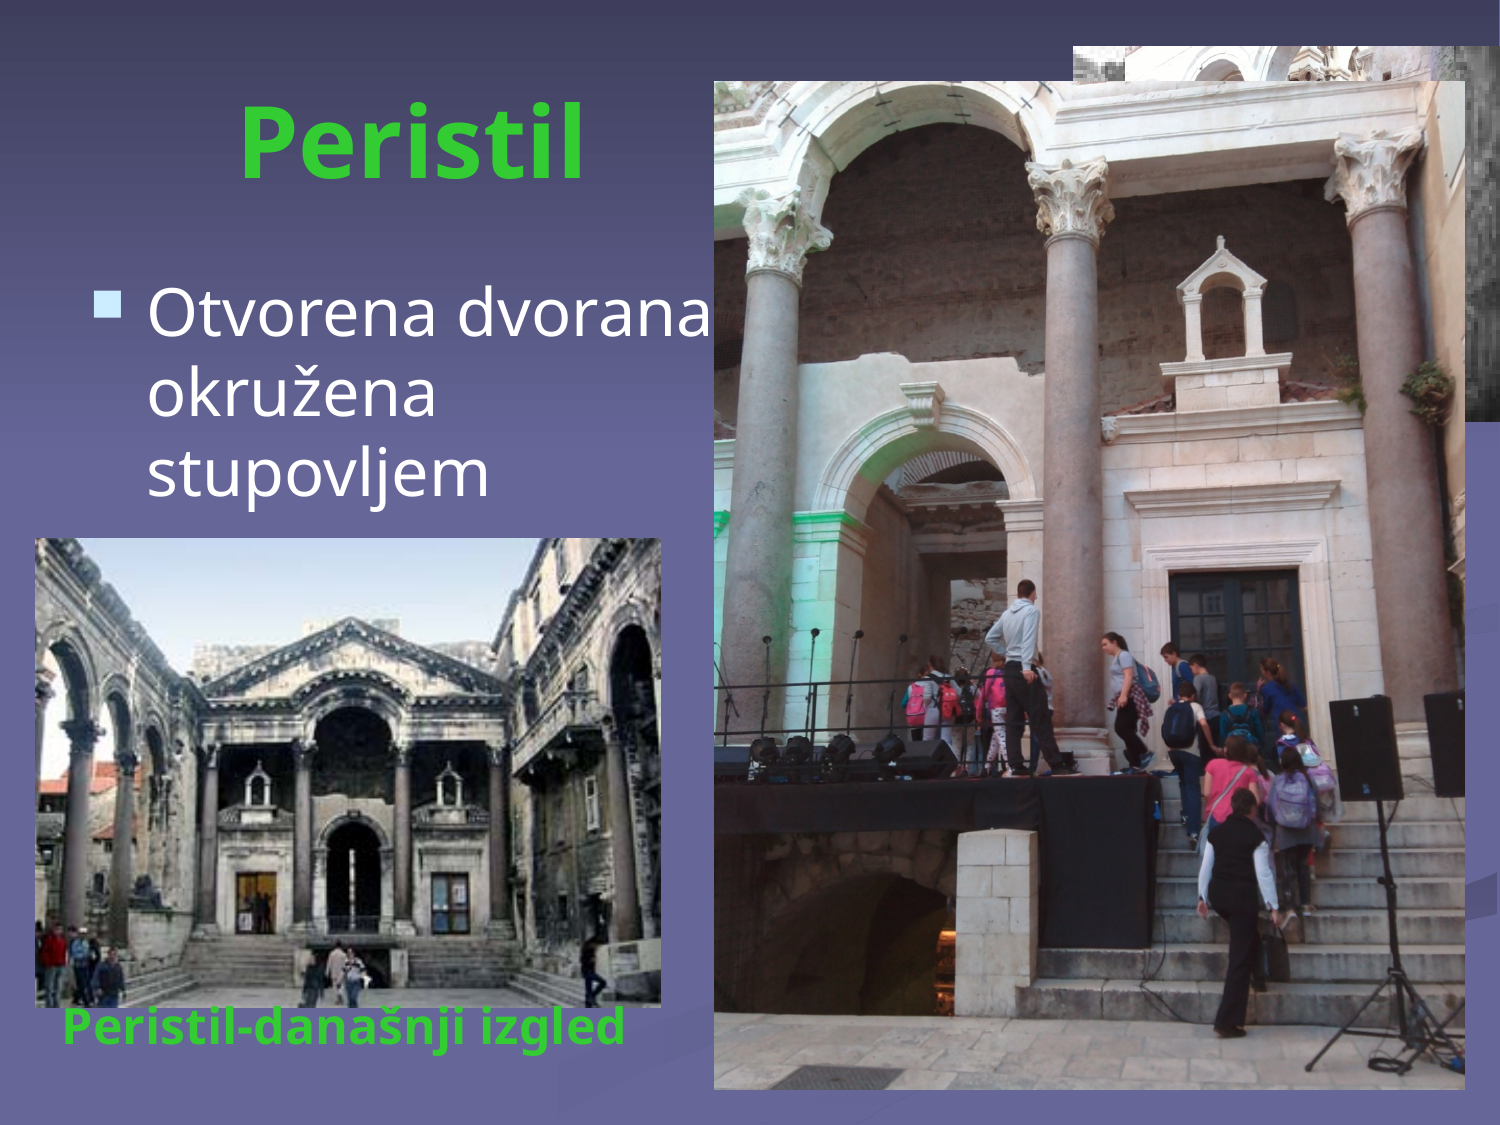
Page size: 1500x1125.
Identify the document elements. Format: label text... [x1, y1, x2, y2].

picture [714, 46, 1500, 1091]
text_box Peristil-današnji izgled [46, 987, 680, 1063]
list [34, 538, 661, 1009]
list Otvorena dvorana okružena stupovljem [74, 262, 709, 540]
title Peristil [74, 44, 774, 233]
